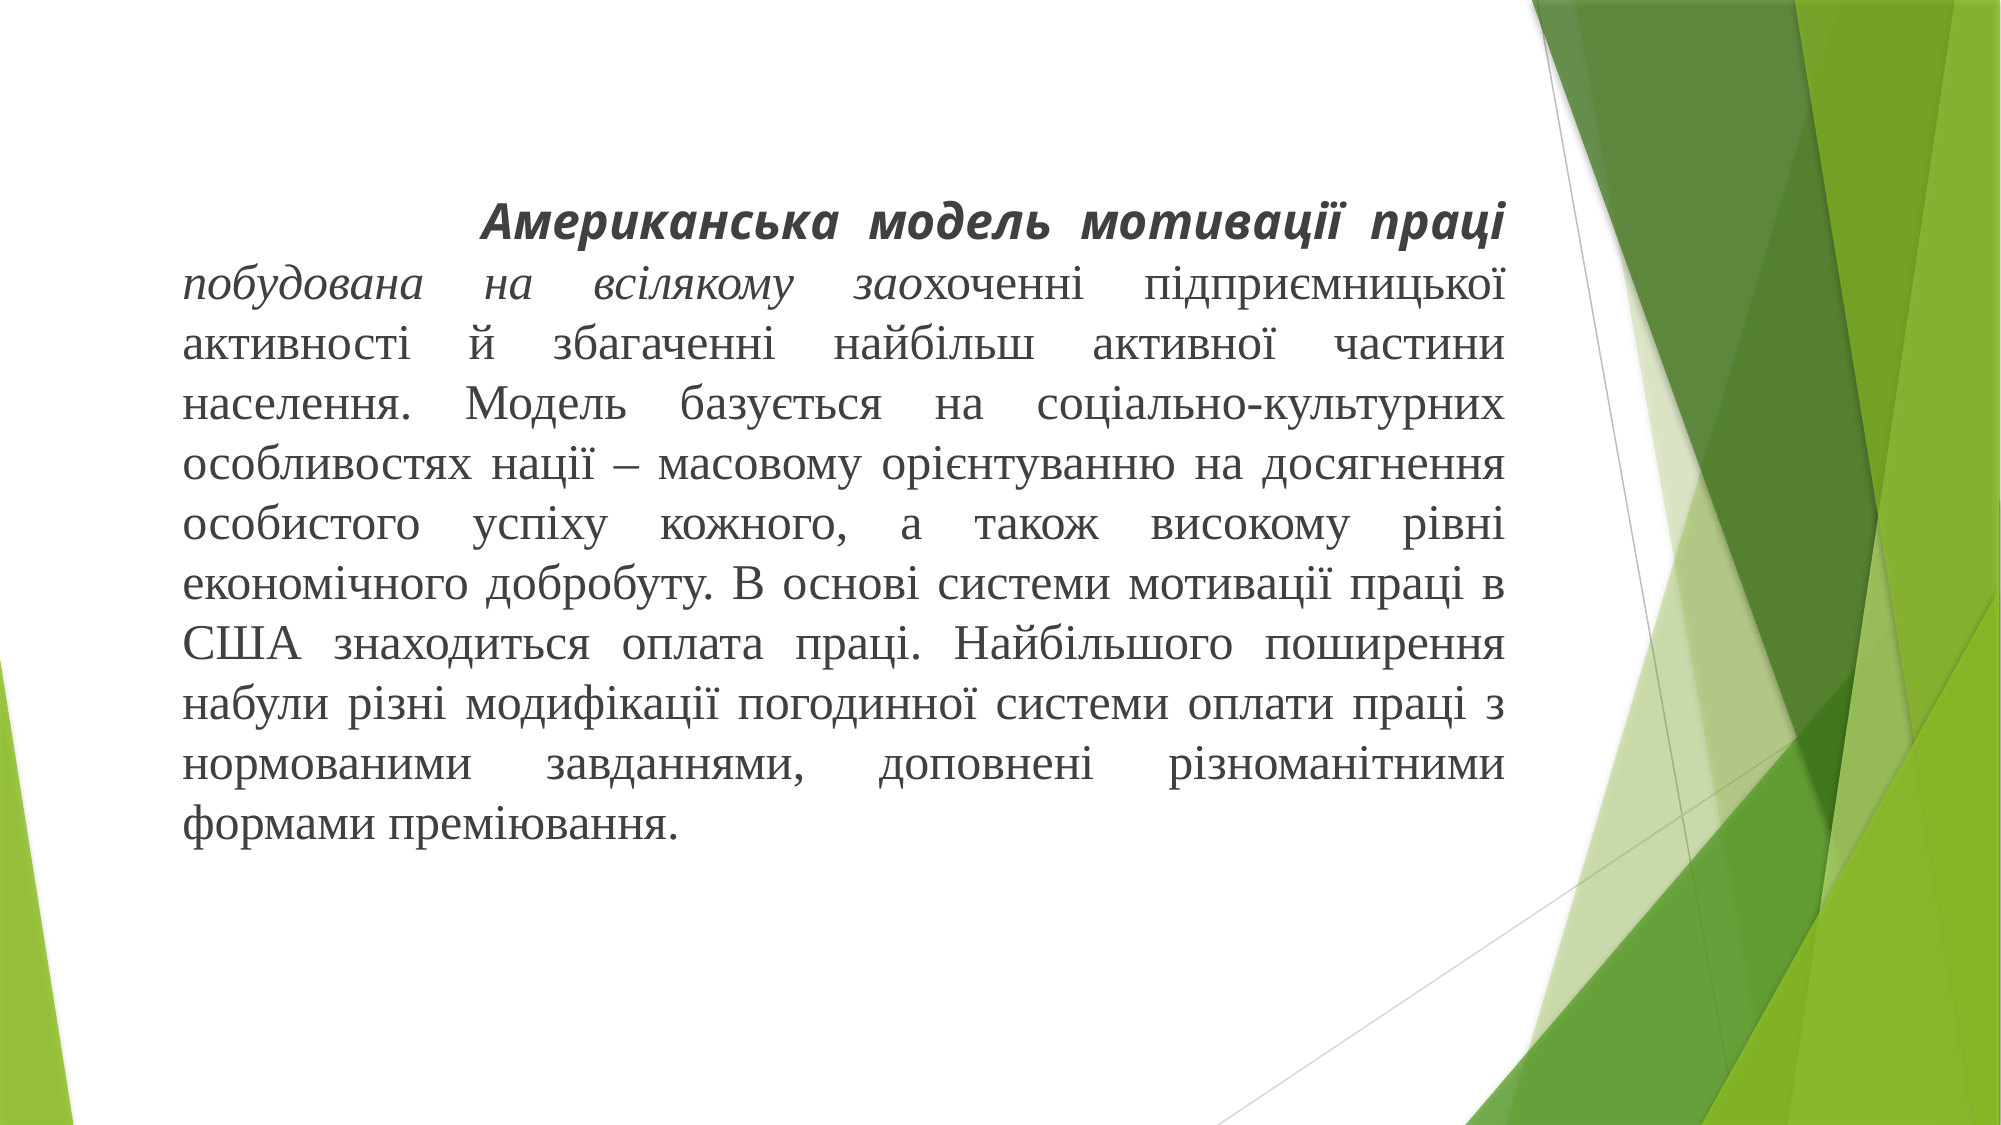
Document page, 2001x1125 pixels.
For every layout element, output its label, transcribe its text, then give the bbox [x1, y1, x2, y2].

list Американська модель мотивації праці побудована на всілякому заохоченні підприємницької активності й збагаченні найбільш активної частини населення. Модель базується на соціально-культурних особливостях нації – масовому орієнтуванню на досягнення особистого успіху кожного, а також високому рівні економічного добробуту. В основі системи мотивації праці в США знаходиться оплата праці. Найбільшого поширення набули різні модифікації погодинної системи оплати праці з нормованими завданнями, доповнені різноманітними формами преміювання. [111, 182, 1522, 991]
